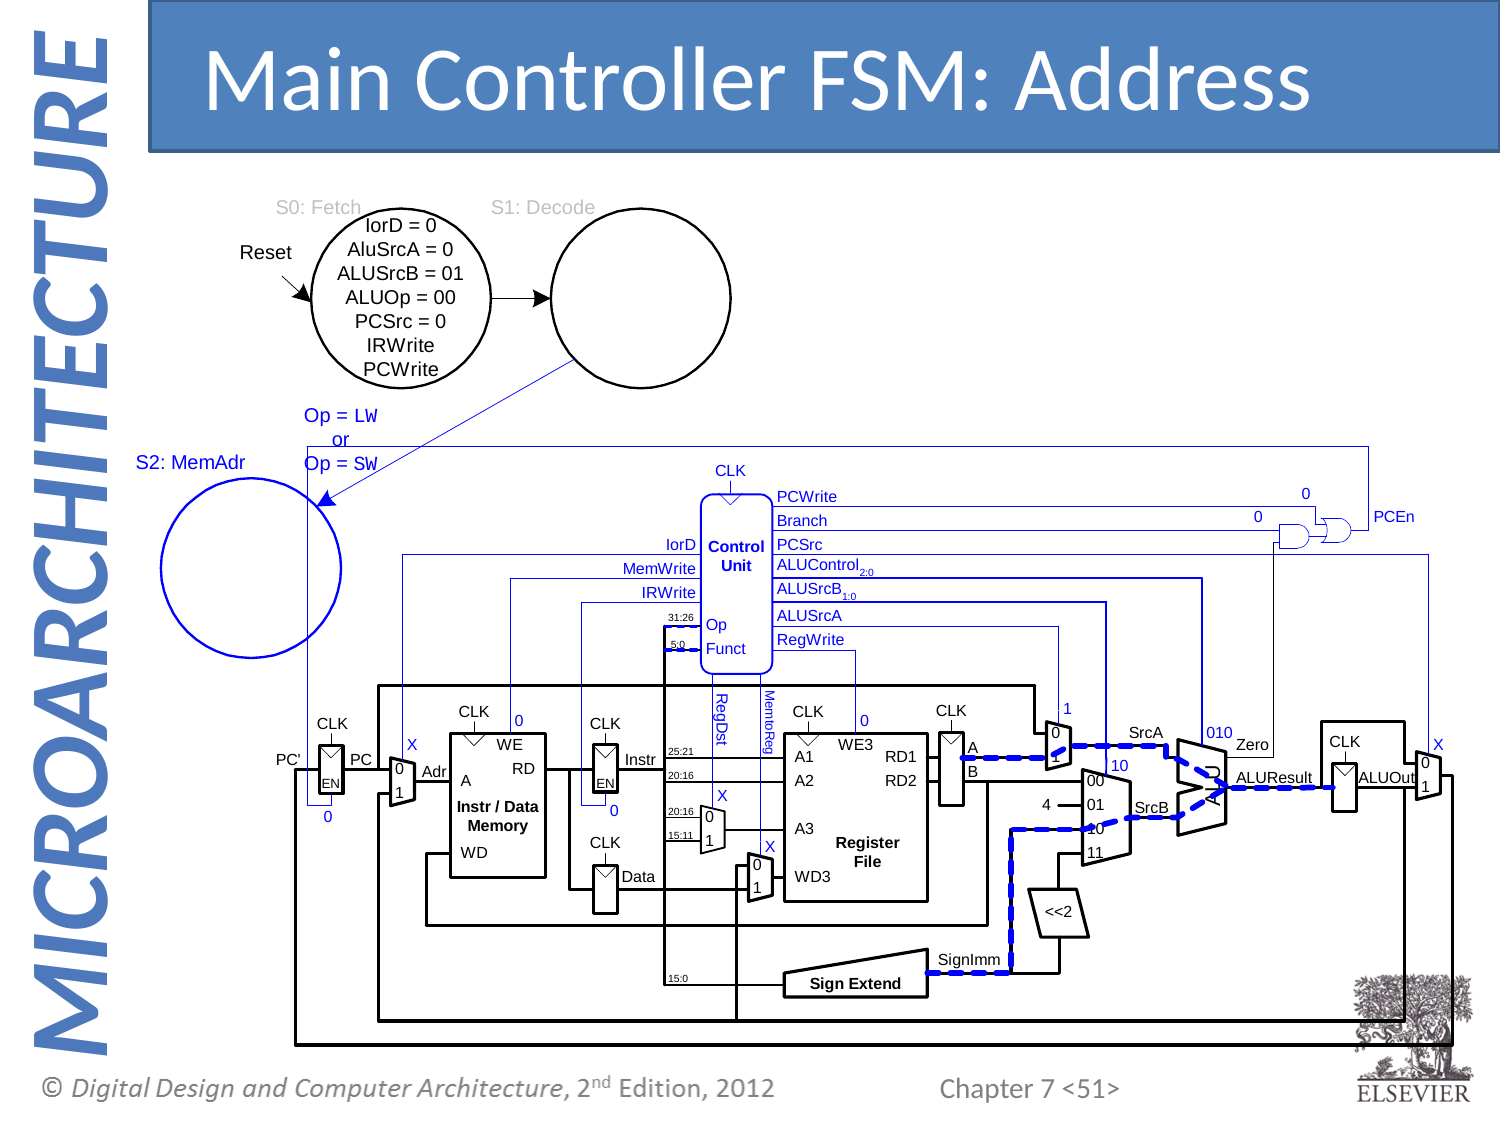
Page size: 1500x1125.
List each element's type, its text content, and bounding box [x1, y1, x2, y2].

picture [0, 233, 1500, 1125]
text_box Main Controller FSM: Address [187, 11, 1488, 136]
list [262, 442, 1463, 1051]
picture [0, 0, 1500, 231]
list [112, 174, 738, 666]
